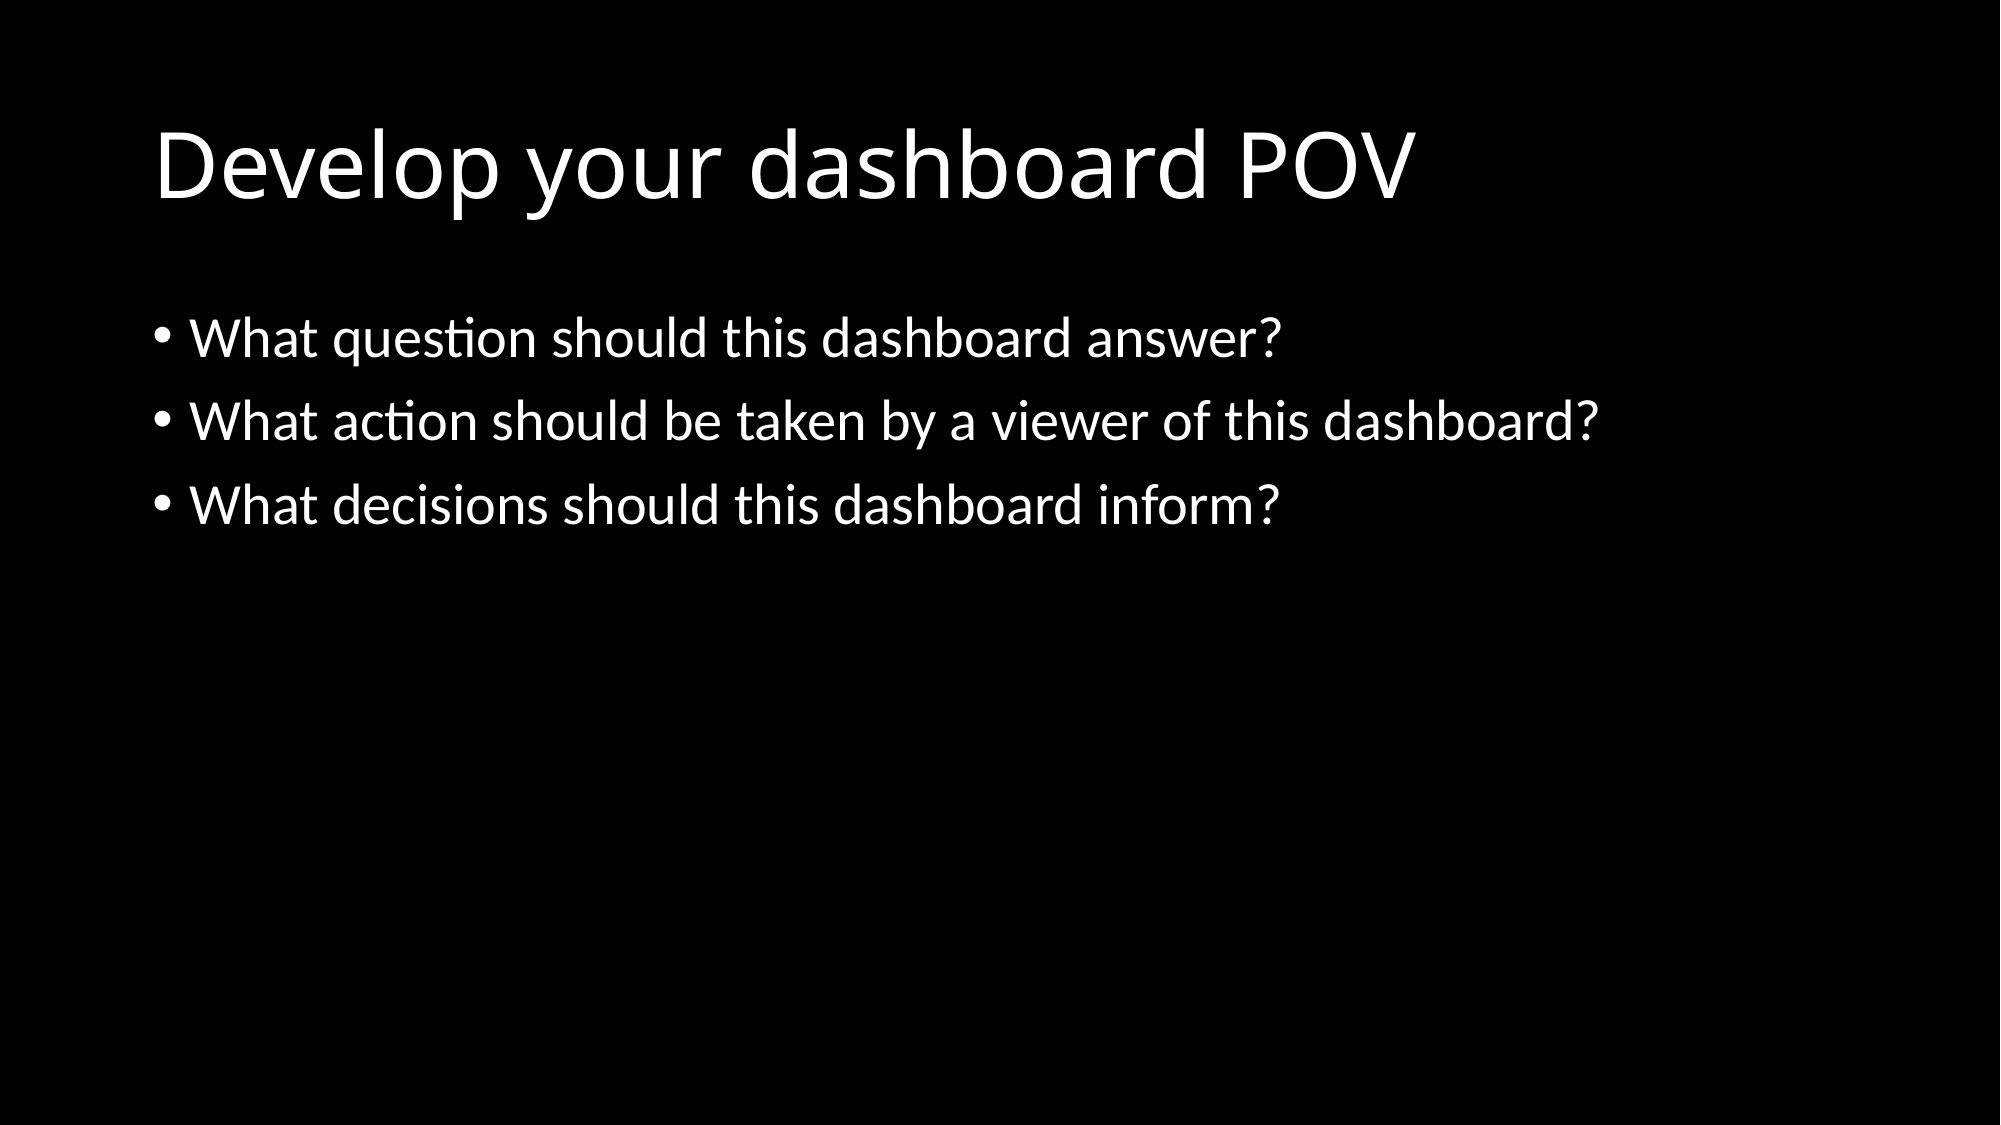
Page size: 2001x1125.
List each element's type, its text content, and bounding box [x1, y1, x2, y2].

list What question should this dashboard answer? What action should be taken by a viewer of this dashboard? What decisions should this dashboard inform? [137, 299, 1863, 1014]
title Develop your dashboard POV [137, 59, 1863, 278]
